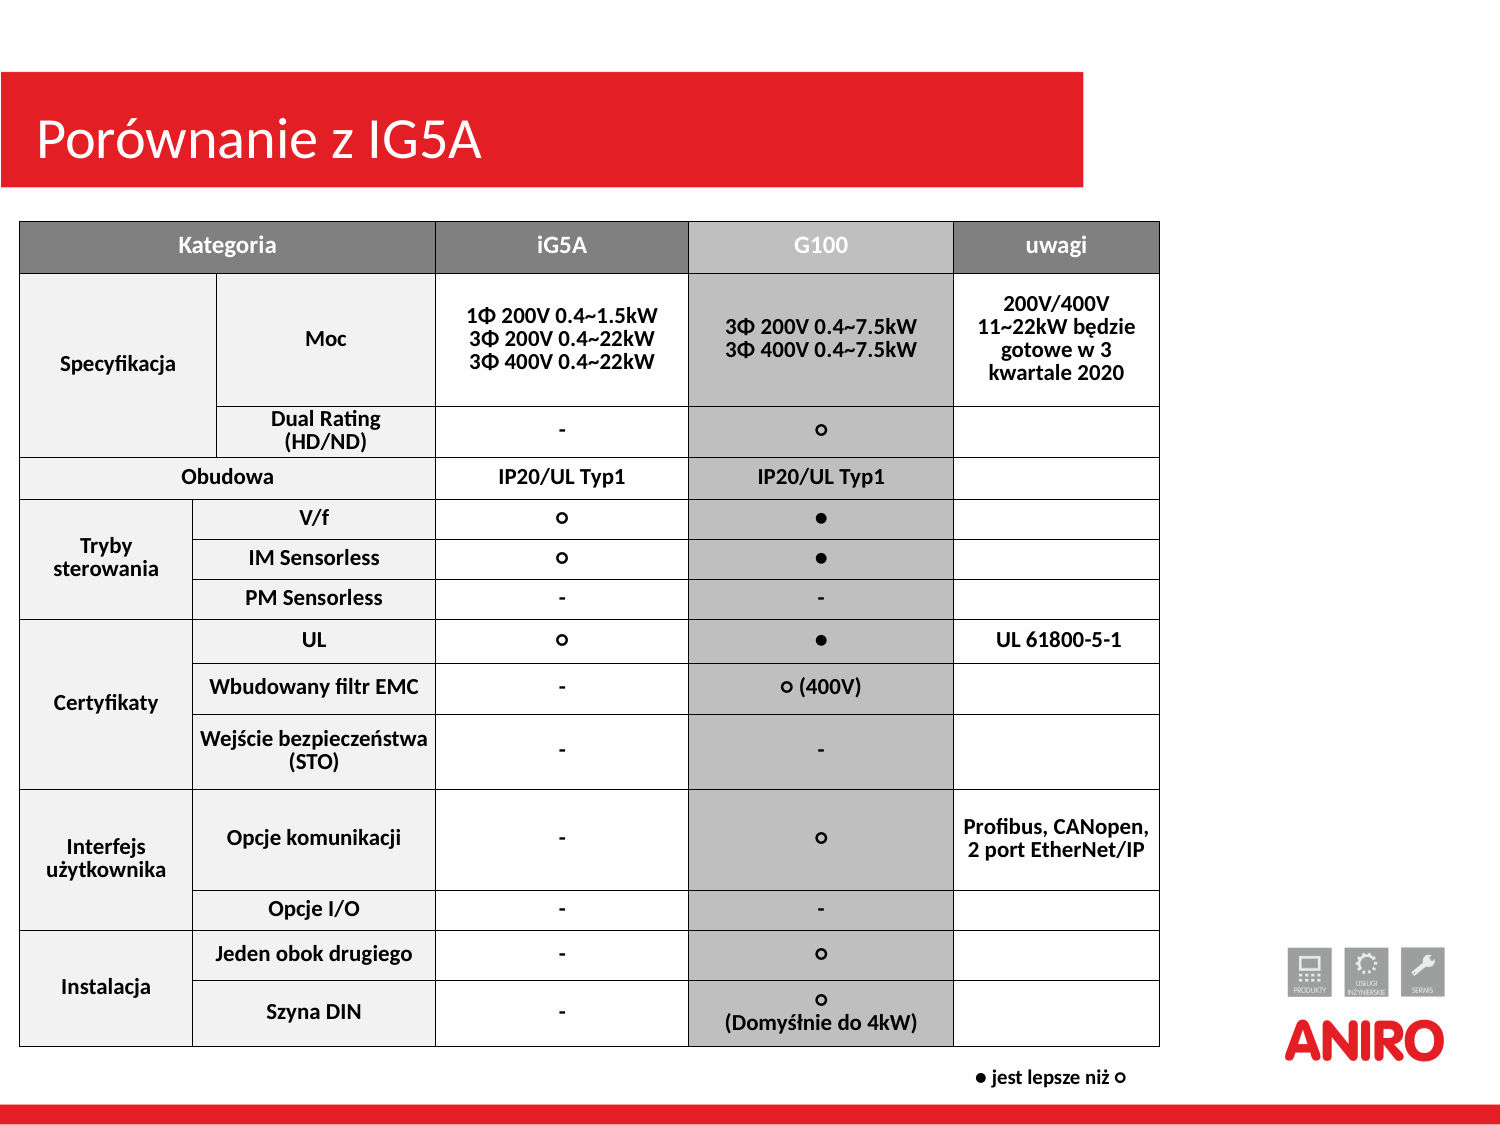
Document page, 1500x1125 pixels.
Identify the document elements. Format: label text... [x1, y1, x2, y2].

table_cell Opcje I/O [193, 891, 435, 930]
table_cell - [436, 407, 688, 457]
table_cell - [436, 790, 688, 890]
table_cell [954, 458, 1159, 499]
table_cell 1Φ 200V 0.4~1.5kW 3Φ 200V 0.4~22kW 3Φ 400V 0.4~22kW [436, 274, 688, 406]
table_cell 200V/400V 11~22kW będzie gotowe w 3 kwartale 2020 [954, 274, 1159, 406]
table_cell Opcje komunikacji [193, 790, 435, 890]
table_cell [954, 981, 1159, 1046]
table_cell ○ [689, 407, 953, 457]
table_cell ● [689, 500, 953, 539]
table_cell Certyfikaty [20, 620, 192, 789]
table_cell - [436, 891, 688, 930]
table_cell [954, 931, 1159, 980]
table_cell ● [689, 540, 953, 579]
table_cell - [436, 580, 688, 619]
table_cell Obudowa [20, 458, 435, 499]
table_cell Specyfikacja [20, 274, 216, 457]
picture [0, 0, 1500, 1125]
table_cell ○ (400V) [689, 664, 953, 714]
table_header G100 [689, 222, 953, 273]
table_cell [954, 580, 1159, 619]
table_cell ○ [436, 620, 688, 663]
table_cell Dual Rating (HD/ND) [217, 407, 435, 457]
table_cell ● [689, 620, 953, 663]
table_cell Wejście bezpieczeństwa (STO) [193, 715, 435, 789]
table_cell ○ [689, 931, 953, 980]
table_cell Szyna DIN [193, 981, 435, 1046]
table_cell ○ (Domyśłnie do 4kW) [689, 981, 953, 1046]
table_cell IP20/UL Typ1 [436, 458, 688, 499]
table_cell [954, 715, 1159, 789]
table_cell - [436, 664, 688, 714]
table_cell ○ [436, 540, 688, 579]
table_cell - [689, 891, 953, 930]
table_cell ○ [436, 500, 688, 539]
table_cell ○ [689, 790, 953, 890]
table_cell Tryby sterowania [20, 500, 192, 619]
table_header Kategoria [20, 222, 435, 273]
table_cell - [436, 931, 688, 980]
table_cell - [436, 715, 688, 789]
table_cell V/f [193, 500, 435, 539]
table_cell Jeden obok drugiego [193, 931, 435, 980]
table_cell IM Sensorless [193, 540, 435, 579]
table_cell UL 61800-5-1 [954, 620, 1159, 663]
table_header uwagi [954, 222, 1159, 273]
table_cell Moc [217, 274, 435, 406]
text_box ● jest lepsze niż ○ [959, 1055, 1197, 1096]
table_cell [954, 540, 1159, 579]
table_cell [954, 500, 1159, 539]
table_cell Profibus, CANopen, 2 port EtherNet/IP [954, 790, 1159, 890]
table_cell Interfejs użytkownika [20, 790, 192, 930]
title Porównanie z IG5A [21, 92, 823, 177]
table_cell 3Φ 200V 0.4~7.5kW 3Φ 400V 0.4~7.5kW [689, 274, 953, 406]
table_cell Wbudowany filtr EMC [193, 664, 435, 714]
table_cell [954, 407, 1159, 457]
table_cell PM Sensorless [193, 580, 435, 619]
table_cell Instalacja [20, 931, 192, 1046]
table_cell - [689, 715, 953, 789]
table_cell [954, 891, 1159, 930]
table_cell IP20/UL Typ1 [689, 458, 953, 499]
table_cell UL [193, 620, 435, 663]
table_cell - [436, 981, 688, 1046]
table_cell - [689, 580, 953, 619]
table_cell [954, 664, 1159, 714]
table_header iG5A [436, 222, 688, 273]
